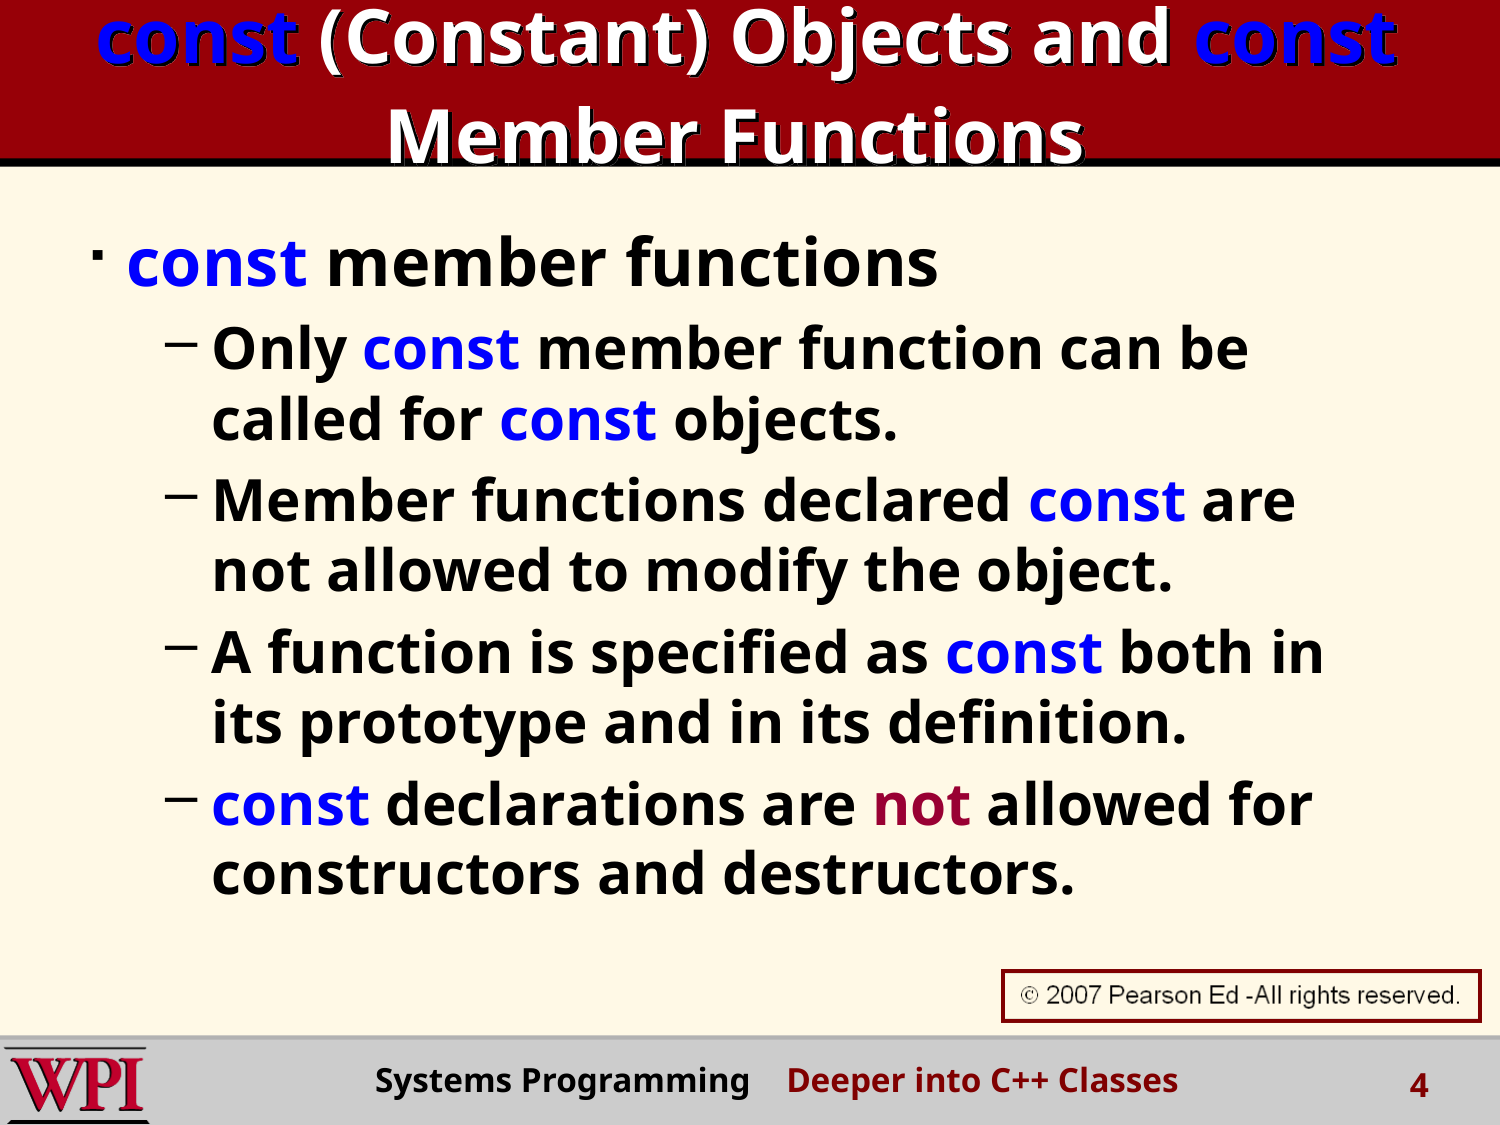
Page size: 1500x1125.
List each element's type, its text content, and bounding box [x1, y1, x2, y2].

list const member functions Only const member function can be called for const objects. Member functions declared const are not allowed to modify the object. A function is specified as const both in its prototype and in its definition. const declarations are not allowed for constructors and destructors. [74, 212, 1426, 1001]
picture [0, 0, 1500, 158]
slide_number 4 [1344, 1056, 1495, 1095]
picture [0, 167, 1500, 1035]
picture [0, 1040, 1500, 1125]
footer Systems Programming Deeper into C++ Classes [359, 1051, 1200, 1118]
title const (Constant) Objects and const Member Functions [0, 0, 1471, 150]
